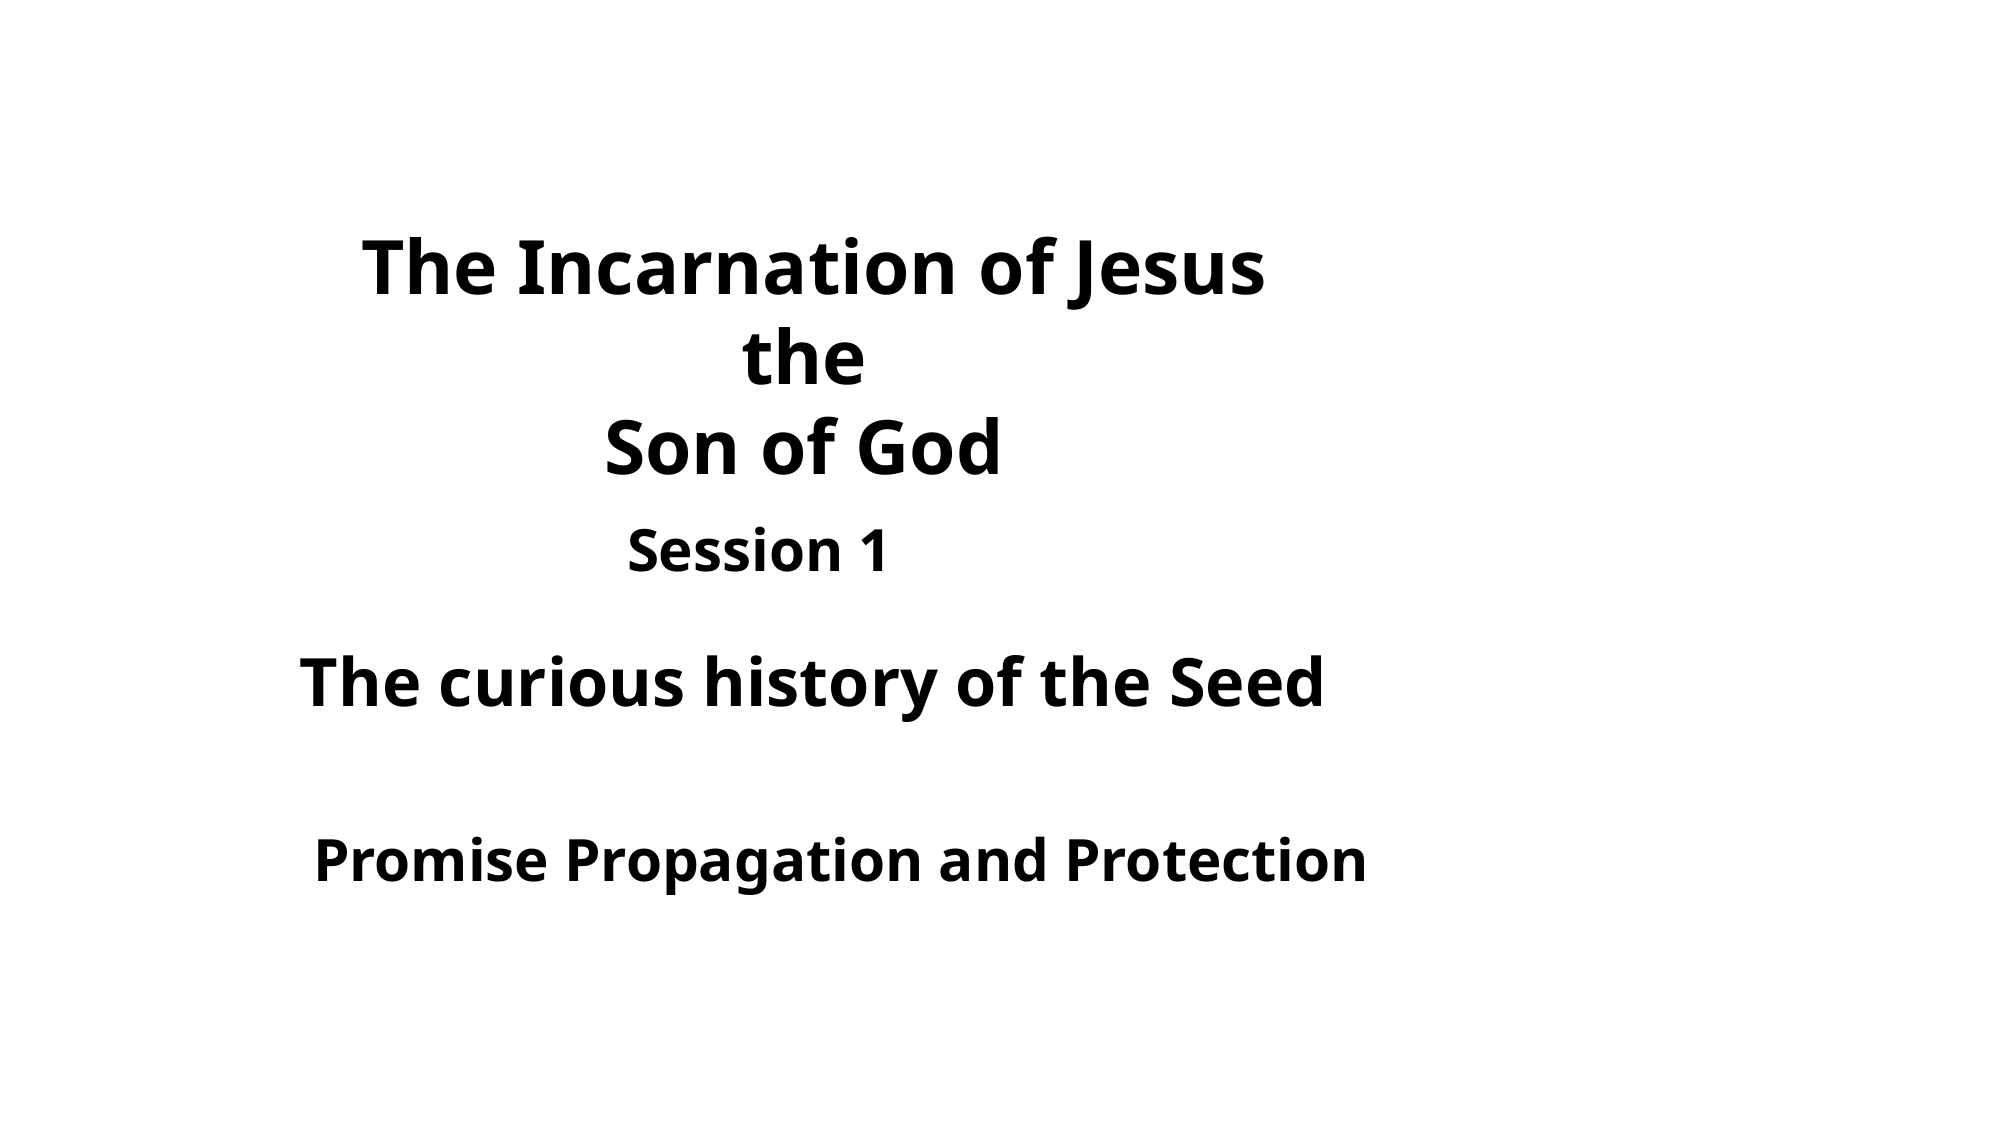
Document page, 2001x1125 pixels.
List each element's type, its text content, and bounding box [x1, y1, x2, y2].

text_box Promise Propagation and Protection [298, 815, 1384, 901]
text_box Session 1 [612, 506, 907, 591]
text_box The Incarnation of Jesus the Son of God [282, 211, 1345, 497]
text_box The curious history of the Seed [285, 632, 1343, 727]
